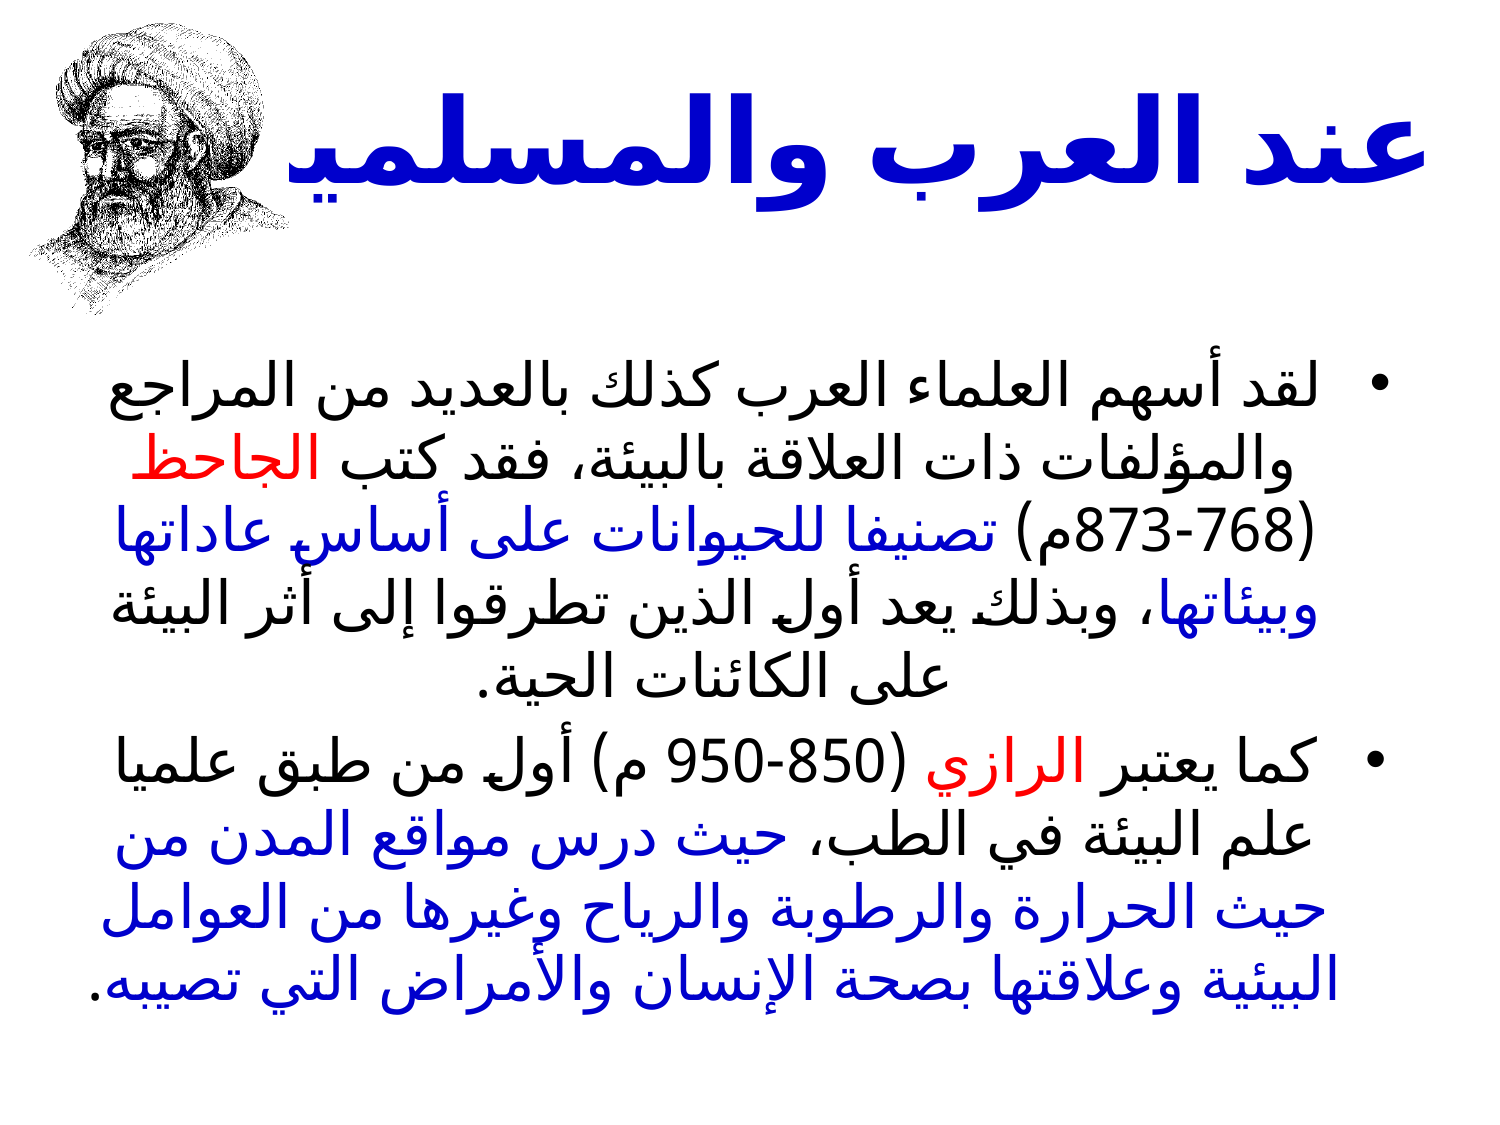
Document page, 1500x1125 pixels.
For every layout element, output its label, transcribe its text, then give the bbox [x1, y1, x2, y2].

title عند العرب والمسلمين [293, 42, 1492, 231]
list لقد أسهم العلماء العرب كذلك بالعديد من المراجع والمؤلفات ذات العلاقة بالبيئة، فقد كتب الجاحظ (768-873م) تصنيفا للحيوانات على أساس عاداتها وبيئاتها، وبذلك يعد أول الذين تطرقوا إلى أثر البيئة على الكائنات الحية. كما يعتبر الرازي (850-950 م) أول من طبق علميا علم البيئة في الطب، حيث درس مواقع المدن من حيث الحرارة والرطوبة والرياح وغيرها من العوامل البيئية وعلاقتها بصحة الإنسان والأمراض التي تصيبه. [64, 338, 1415, 1081]
picture [29, 18, 289, 315]
